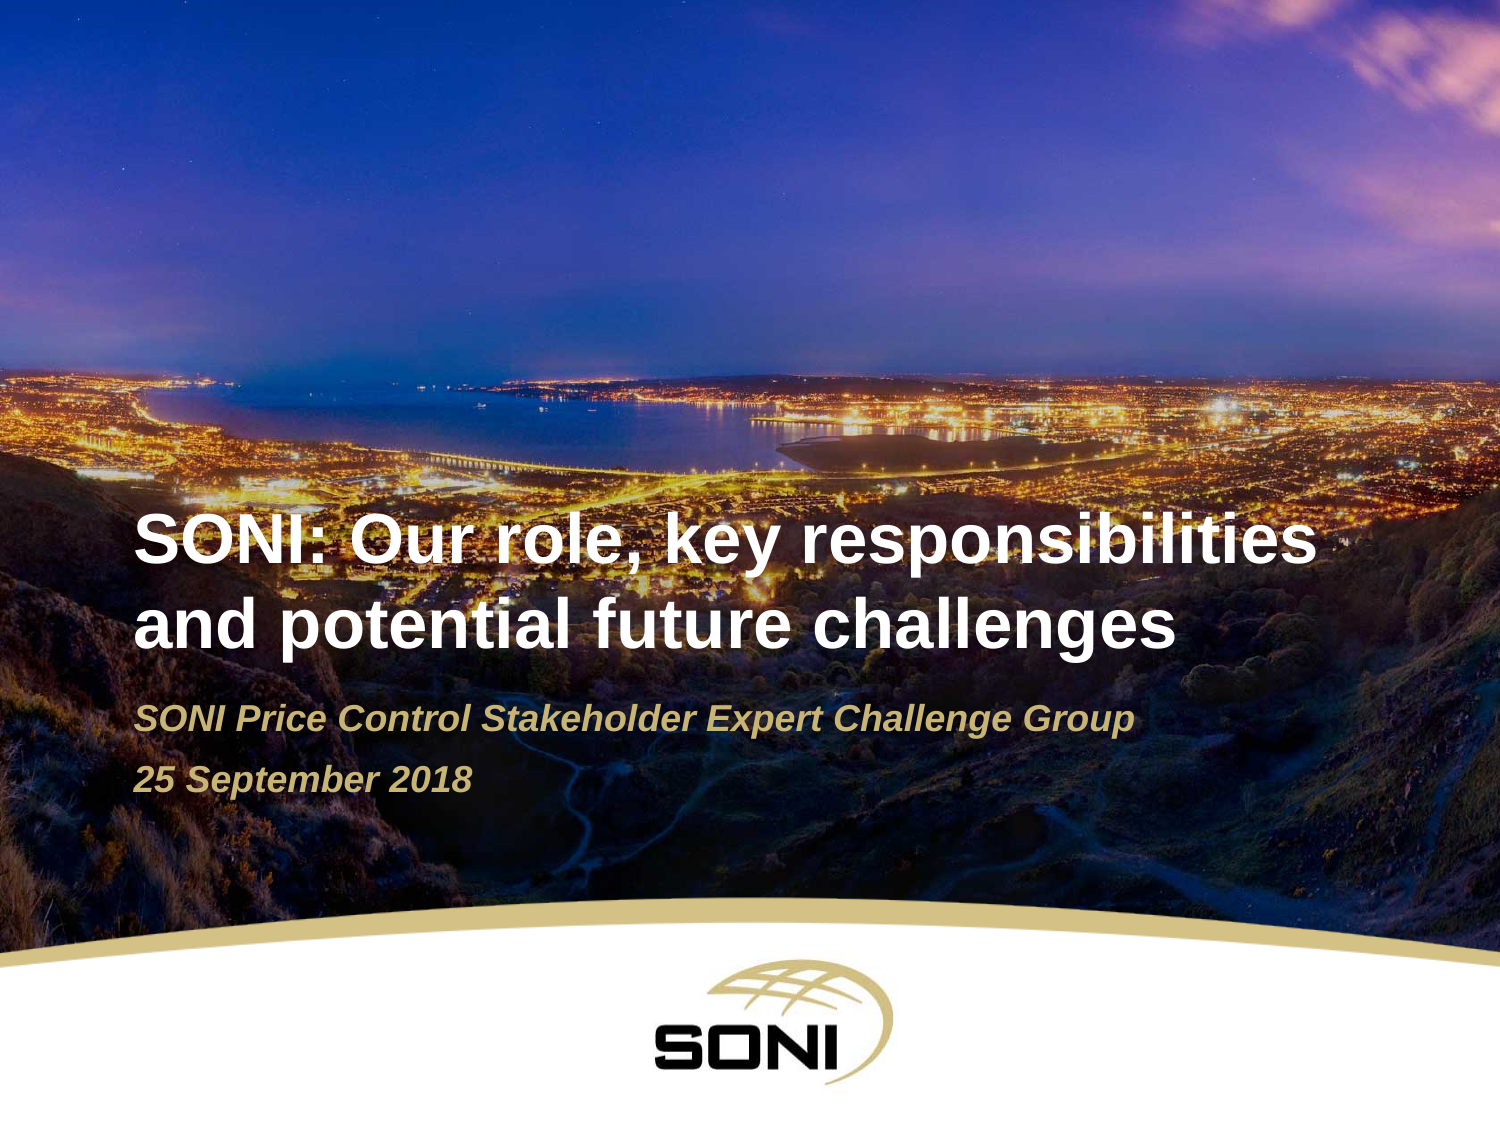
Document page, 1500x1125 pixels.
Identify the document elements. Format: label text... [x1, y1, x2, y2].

text_box [123, 355, 1454, 604]
picture [629, 950, 898, 1093]
list SONI Price Control Stakeholder Expert Challenge Group 25 September 2018 [118, 671, 1394, 868]
picture [0, 0, 1500, 953]
list SONI: Our role, key responsibilities and potential future challenges [118, 473, 1394, 671]
